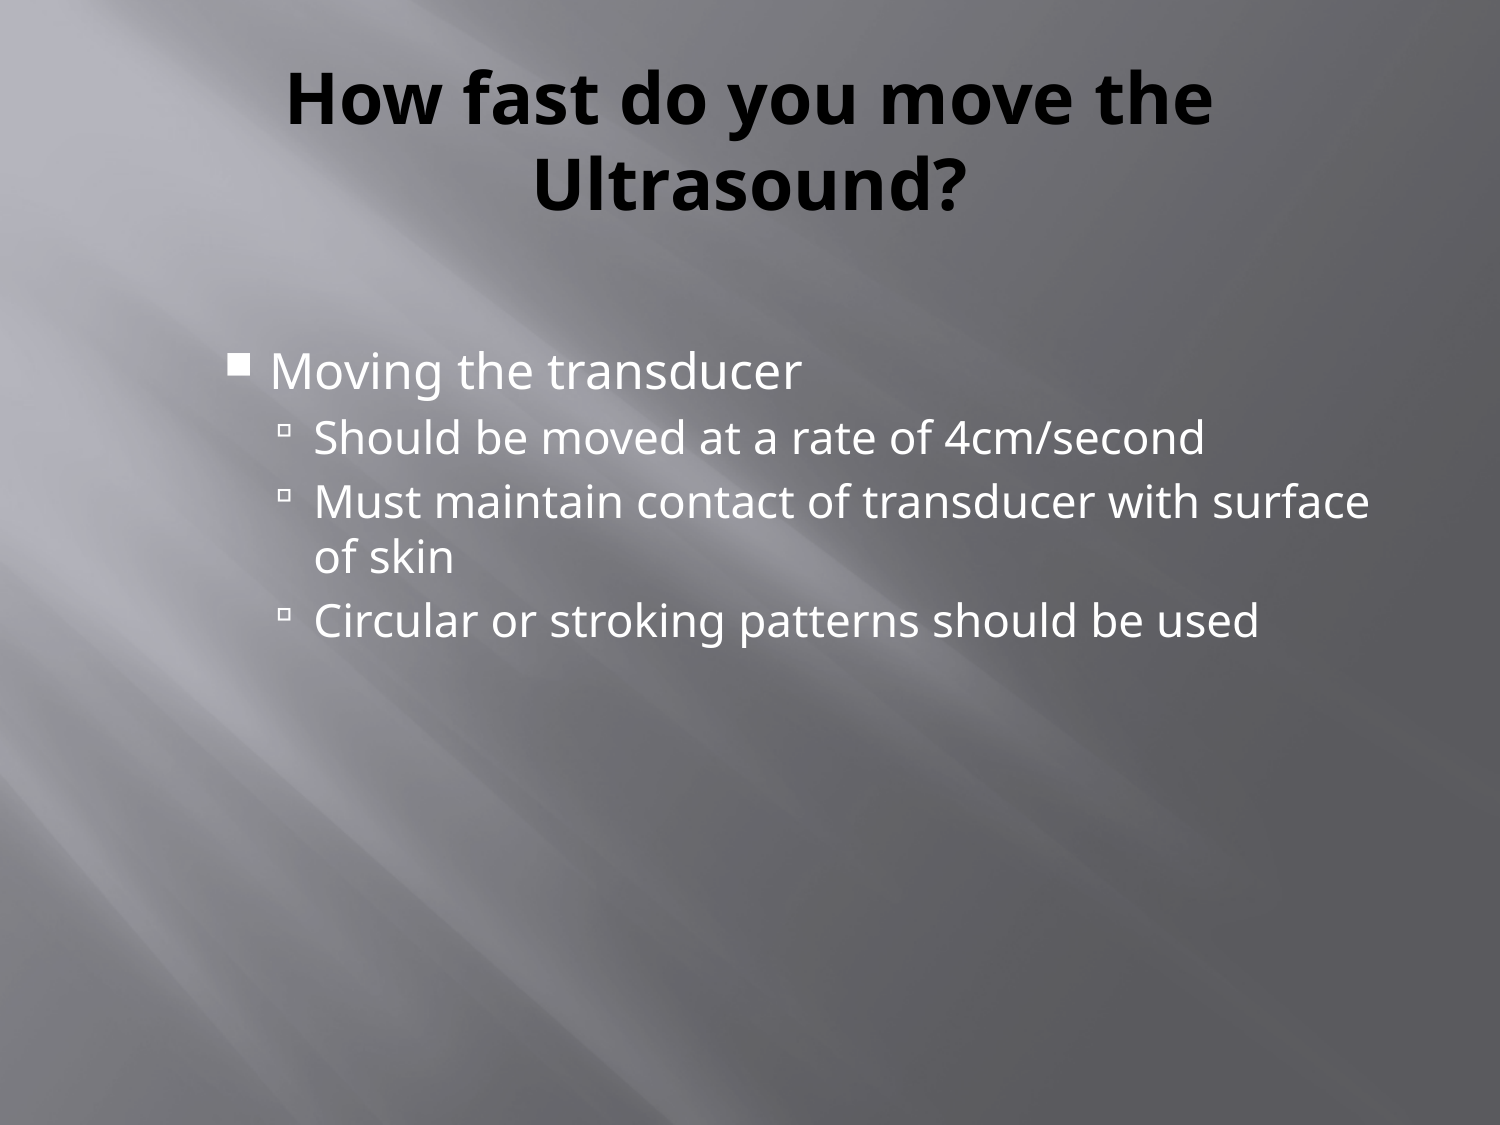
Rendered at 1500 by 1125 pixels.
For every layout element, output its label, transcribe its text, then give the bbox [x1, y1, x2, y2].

list Moving the transducer Should be moved at a rate of 4cm/second Must maintain contact of transducer with surface of skin Circular or stroking patterns should be used [112, 262, 1388, 1075]
title How fast do you move the Ultrasound? [75, 45, 1425, 233]
